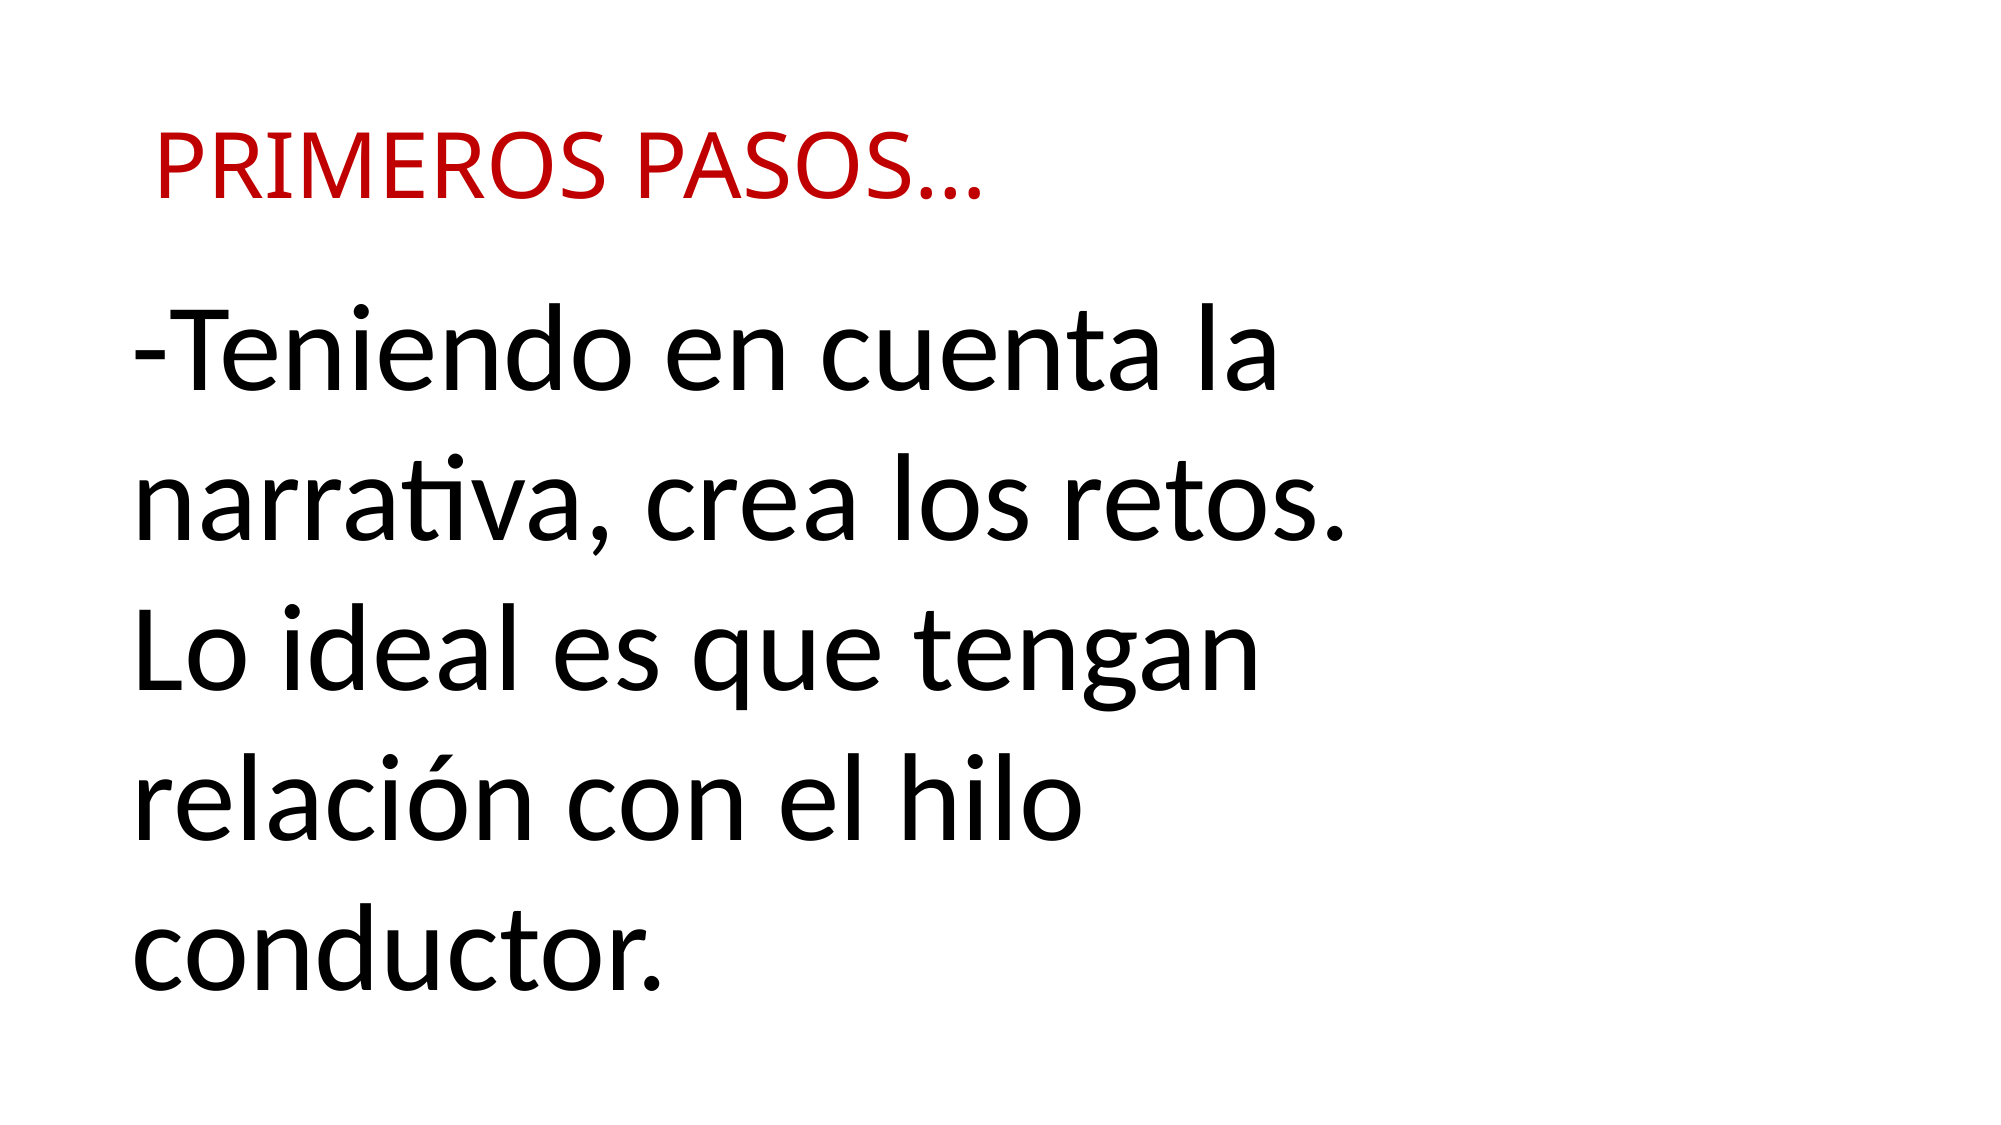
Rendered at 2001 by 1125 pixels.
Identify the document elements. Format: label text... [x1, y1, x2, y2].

title PRIMEROS PASOS… [137, 59, 1863, 278]
text_box -Teniendo en cuenta la narrativa, crea los retos. Lo ideal es que tengan relación con el hilo conductor. [116, 258, 1500, 1125]
